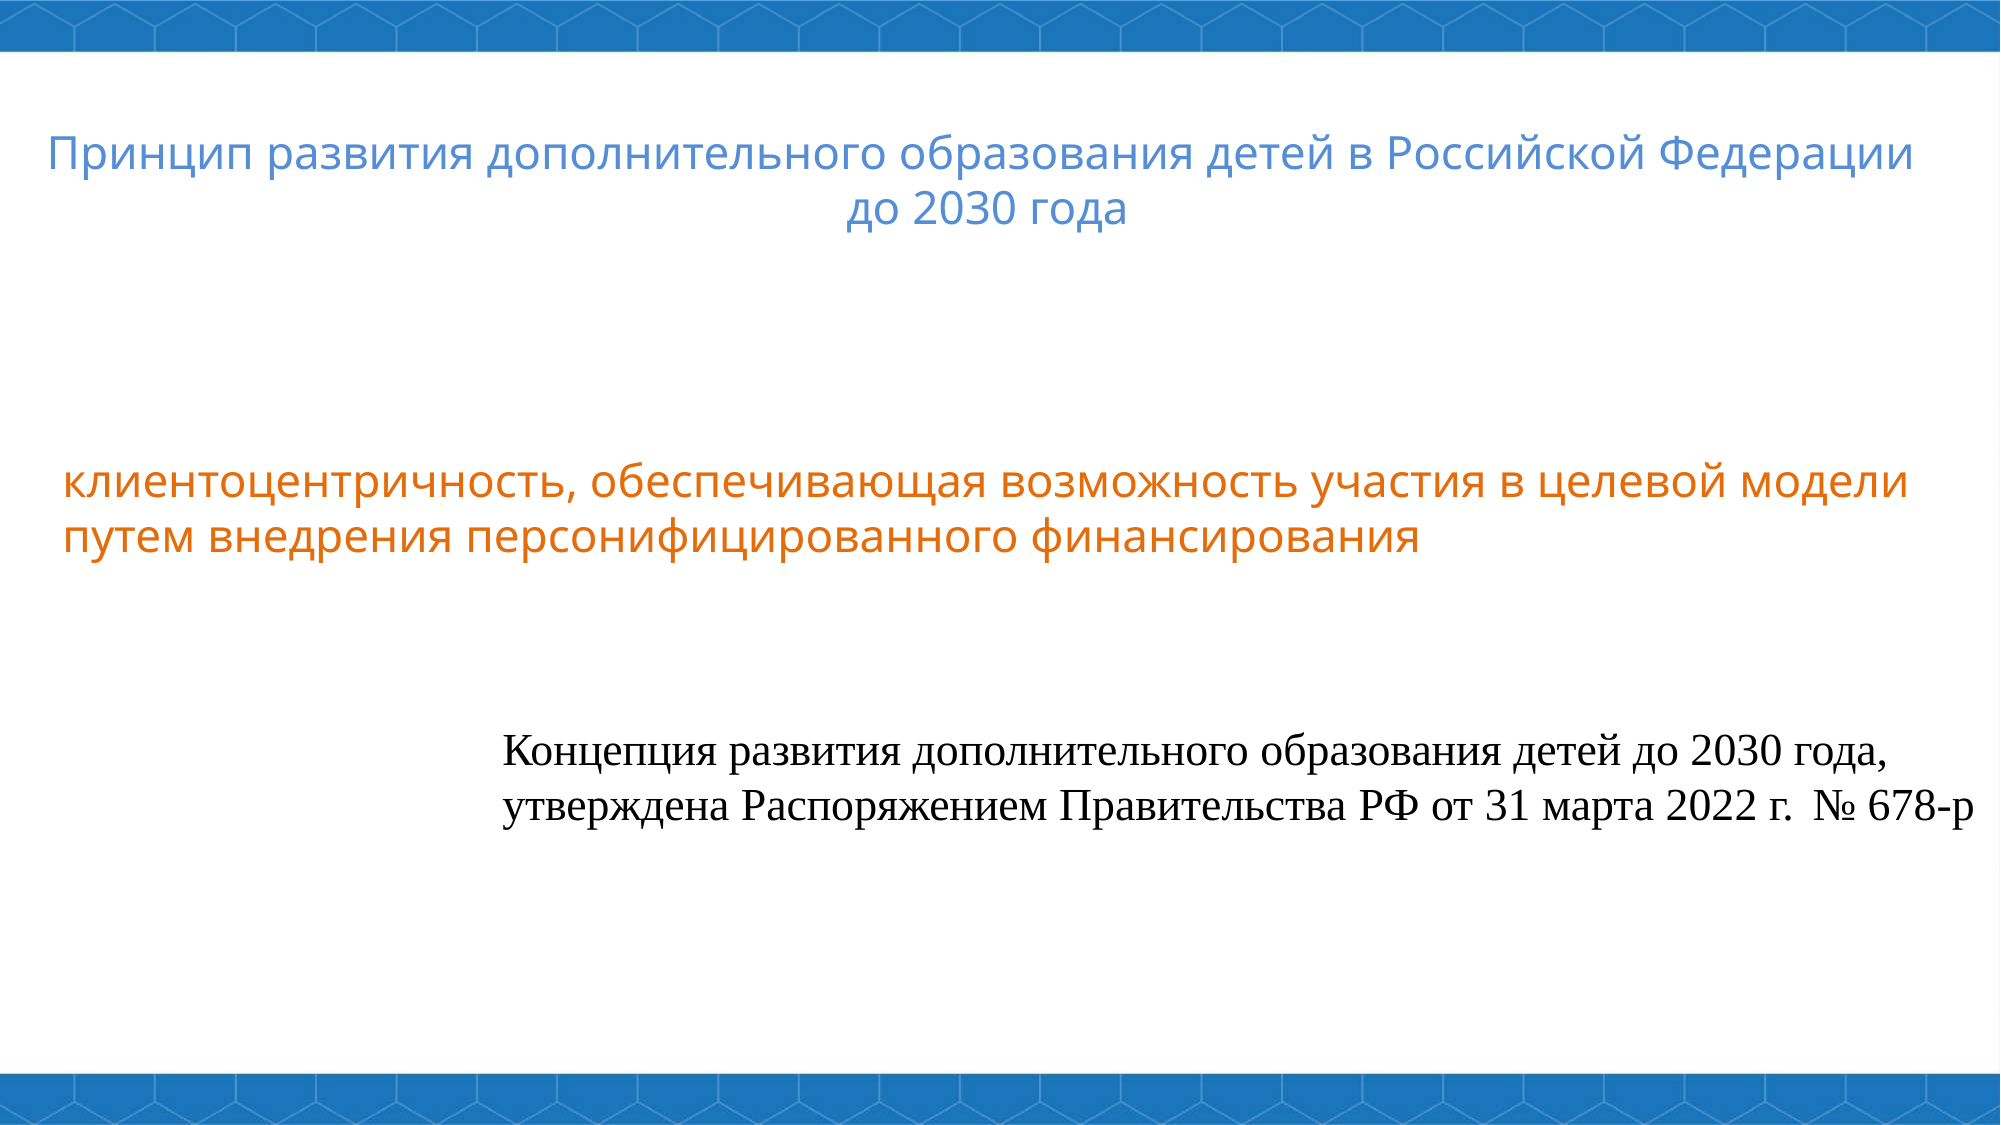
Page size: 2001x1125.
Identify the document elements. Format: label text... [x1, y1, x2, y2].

list клиентоцентричность, обеспечивающая возможность участия в целевой модели путем внедрения персонифицированного финансирования [62, 451, 1950, 563]
title Принцип развития дополнительного образования детей в Российской Федерации до 2030 года [24, 73, 1950, 286]
text_box Концепция развития дополнительного образования детей до 2030 года, утверждена Распоряжением Правительства РФ от 31 марта 2022 г. № 678-р [487, 712, 2000, 883]
picture [0, 0, 2000, 1125]
